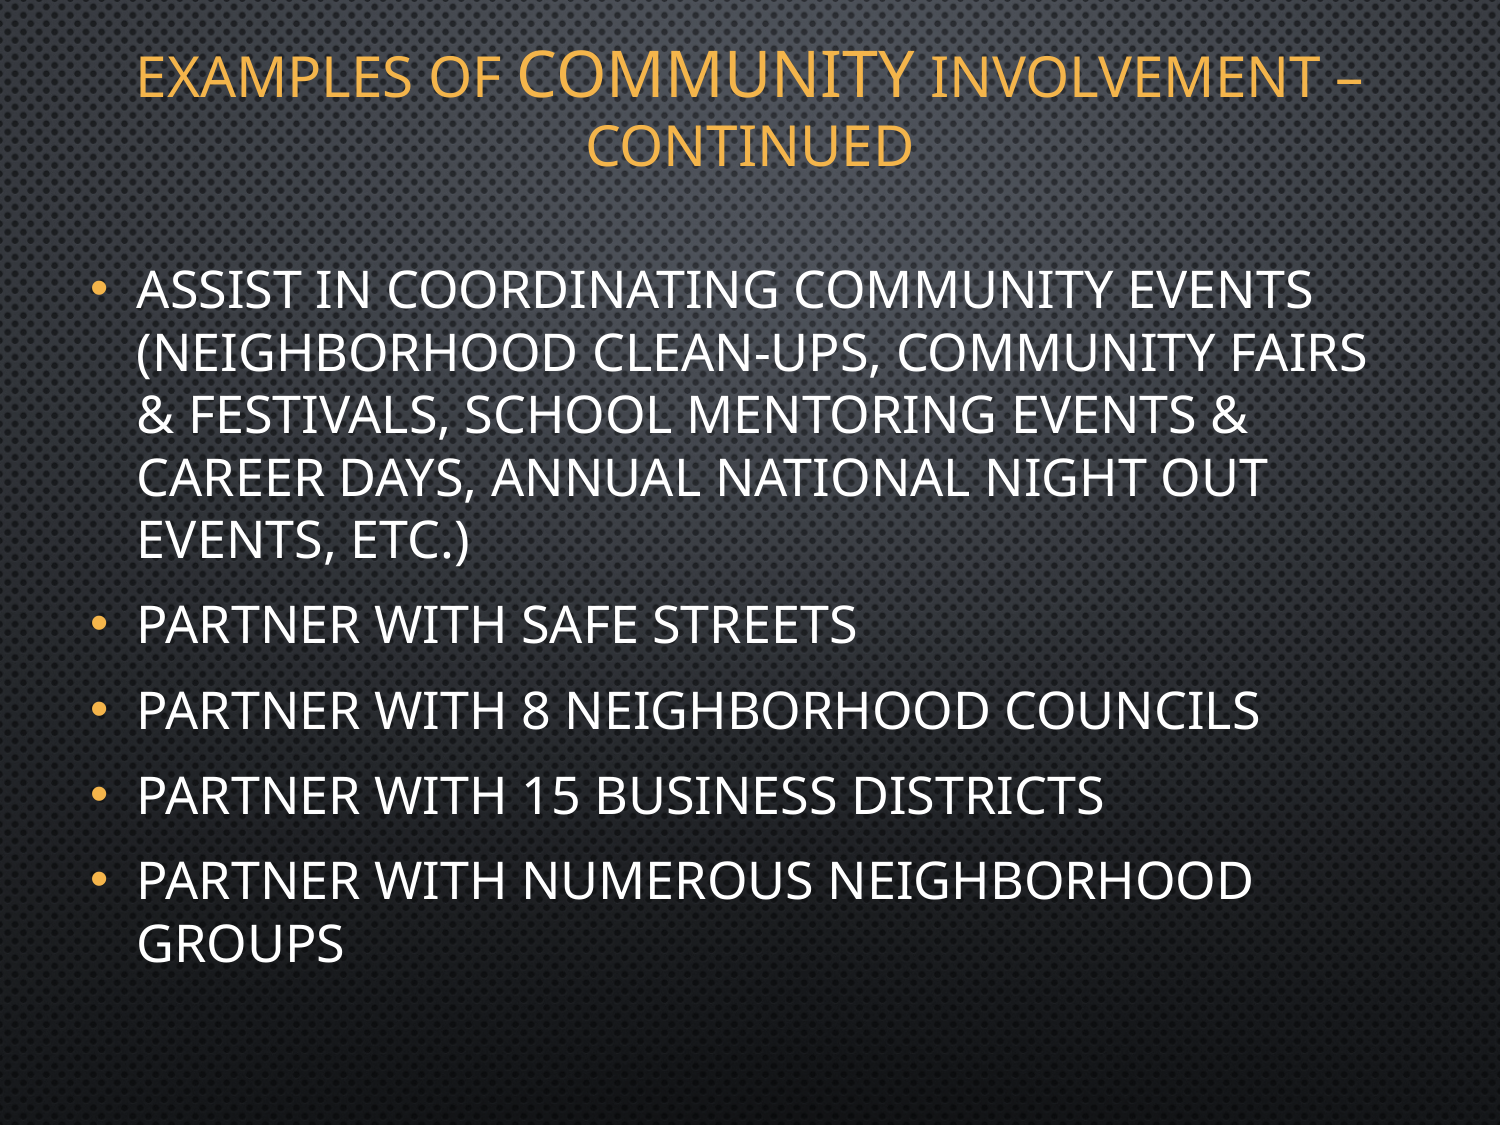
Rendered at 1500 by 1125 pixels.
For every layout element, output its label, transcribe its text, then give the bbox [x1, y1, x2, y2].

list Assist in coordinating community events (neighborhood clean-ups, community fairs & festivals, school mentoring events & career days, annual National Night Out events, etc.) Partner with Safe Streets Partner with 8 Neighborhood Councils Partner with 15 Business Districts Partner with numerous Neighborhood Groups [75, 168, 1425, 1061]
title Examples of Community Involvement – continued [49, 24, 1451, 186]
